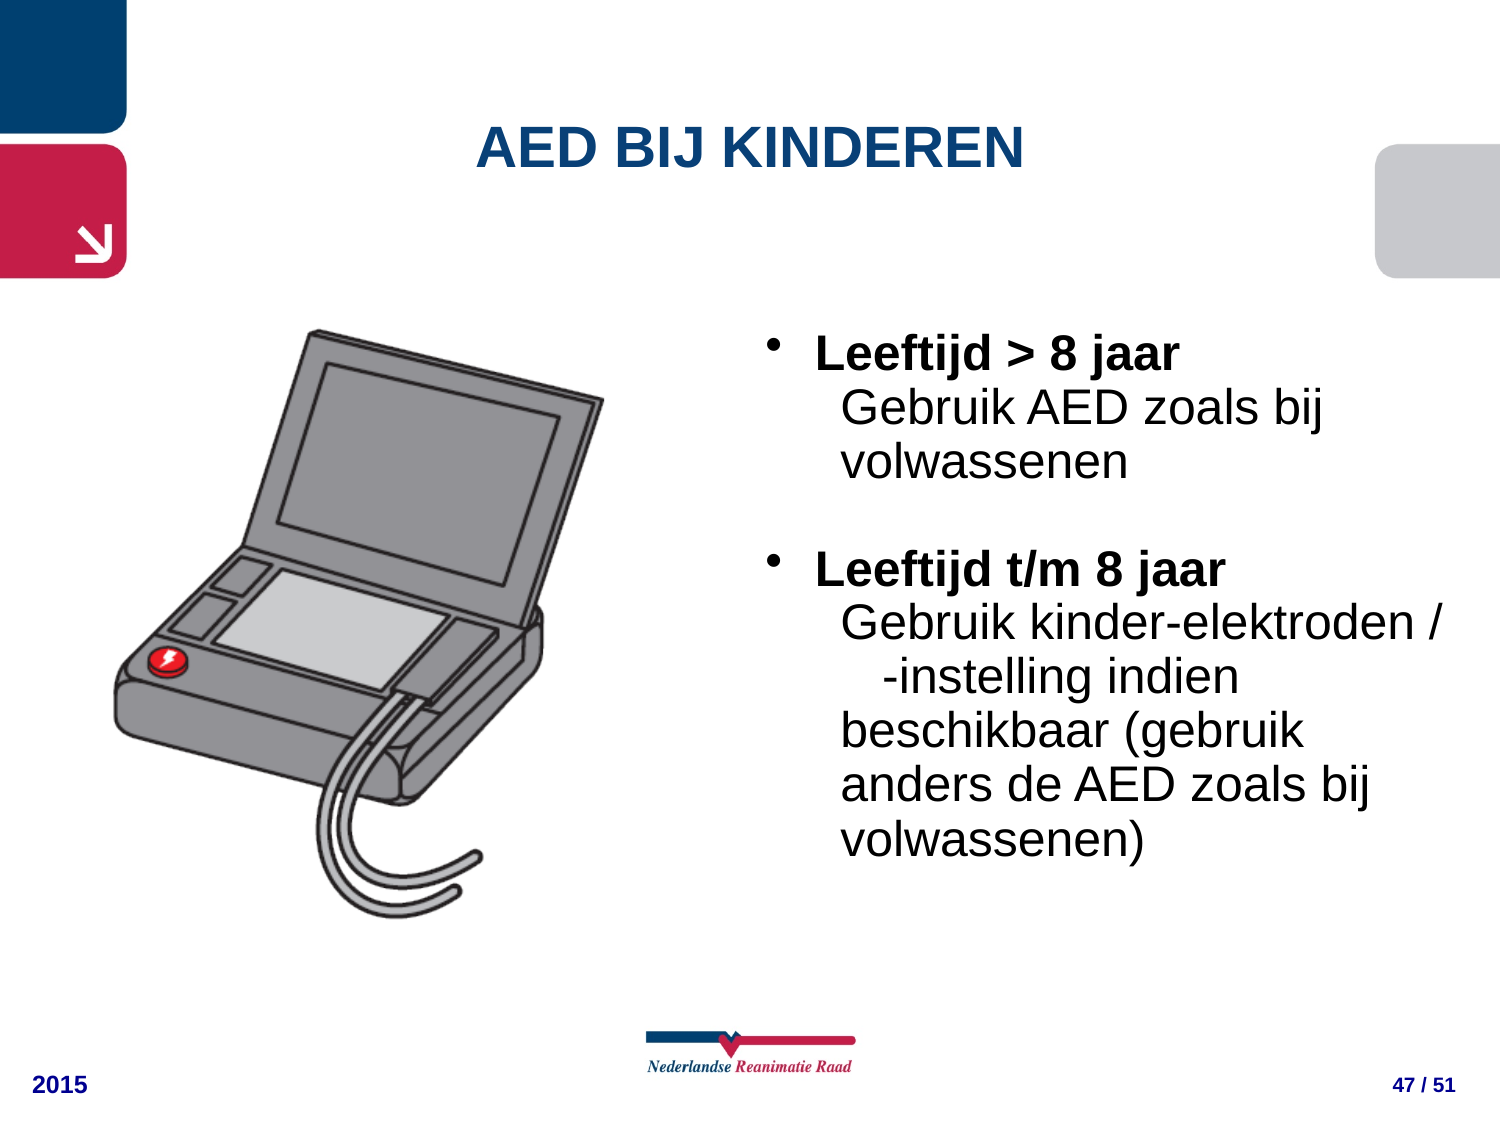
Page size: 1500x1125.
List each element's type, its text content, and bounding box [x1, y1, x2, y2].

text_box AED BIJ KINDEREN [33, 101, 1468, 177]
text_box Leeftijd > 8 jaar Gebruik AED zoals bij volwassenen Leeftijd t/m 8 jaar Gebruik kinder-elektroden / -instelling indien beschikbaar (gebruik anders de AED zoals bij volwassenen) [750, 319, 1468, 929]
picture [0, 0, 1500, 1125]
